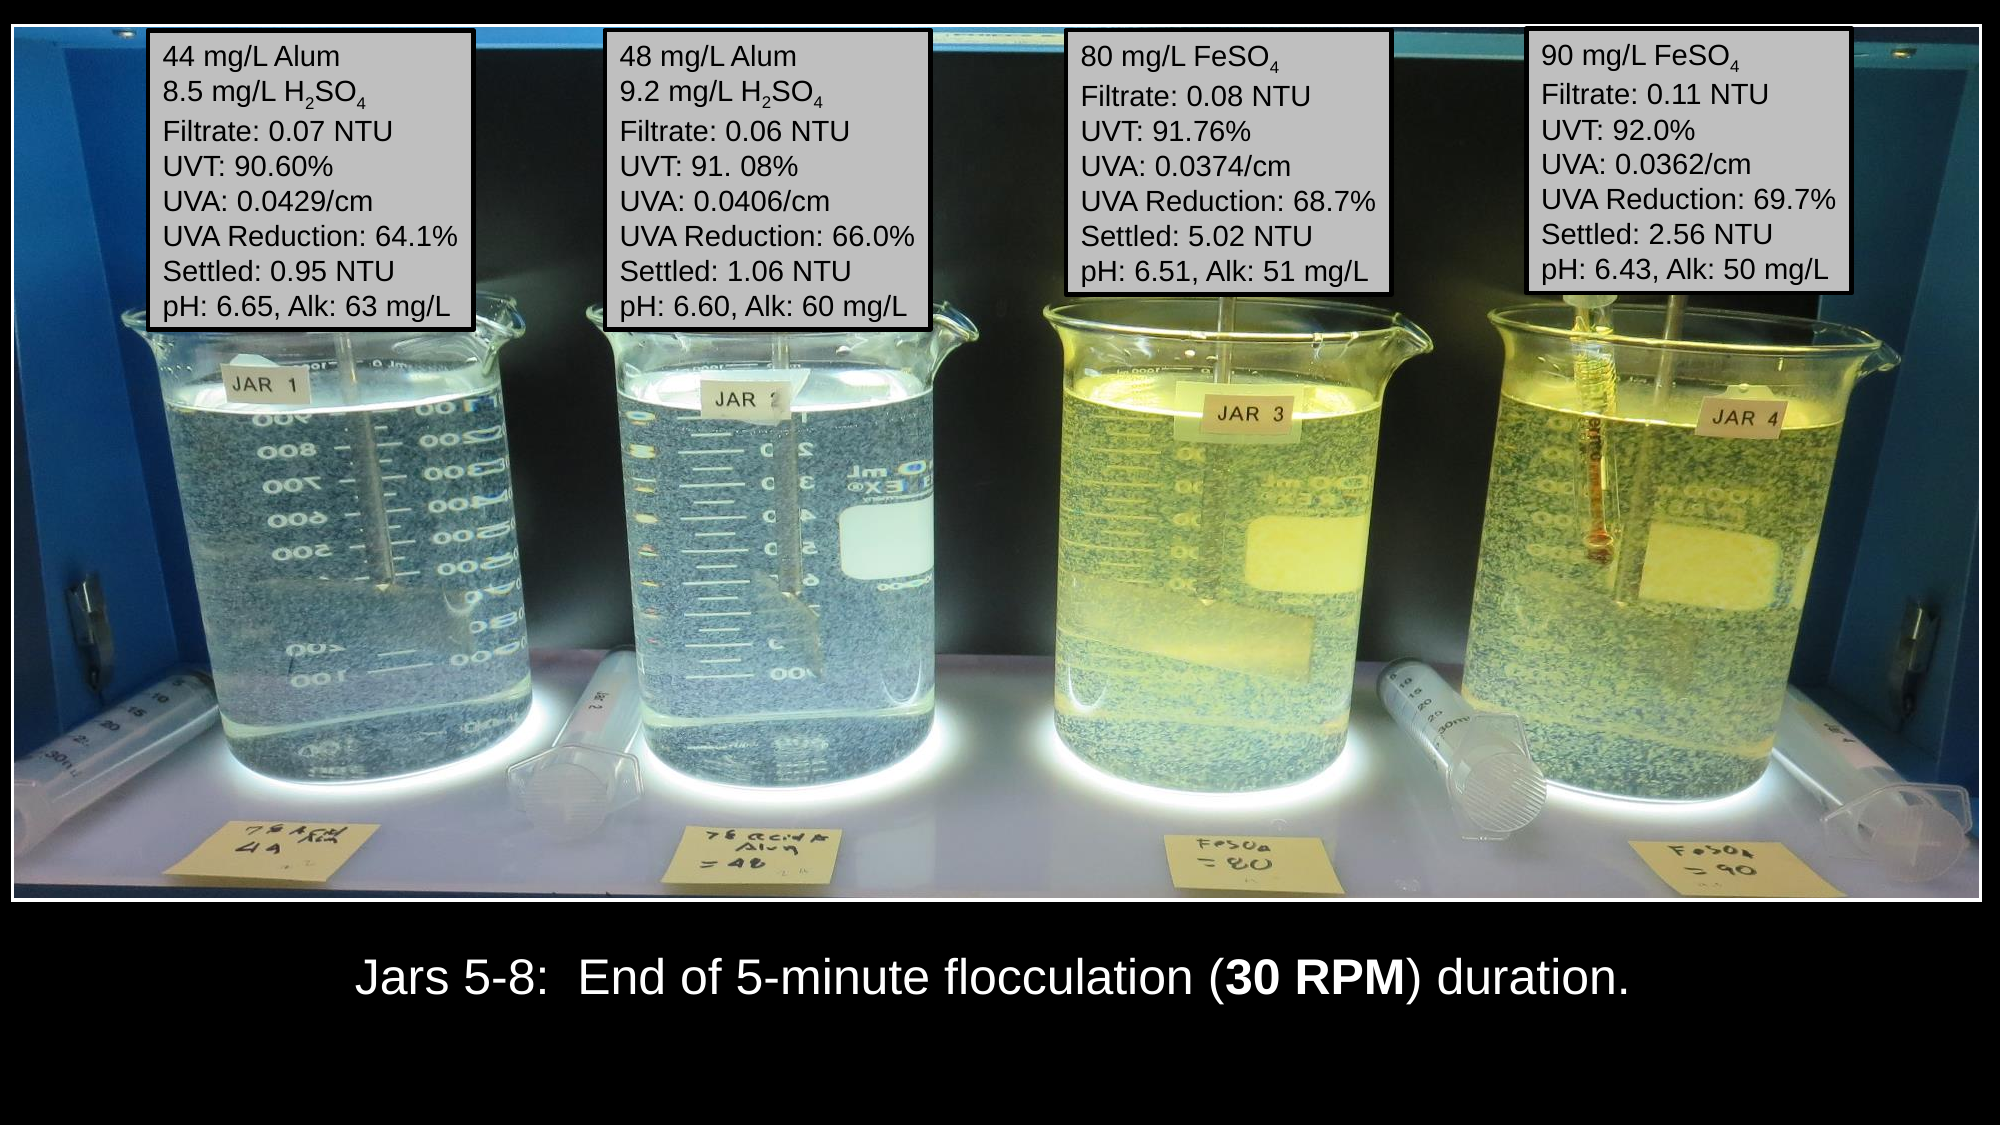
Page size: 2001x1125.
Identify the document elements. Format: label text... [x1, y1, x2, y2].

title Jars 5-8: End of 5-minute flocculation (30 RPM) duration. [105, 926, 1895, 1032]
picture [13, 27, 1979, 899]
